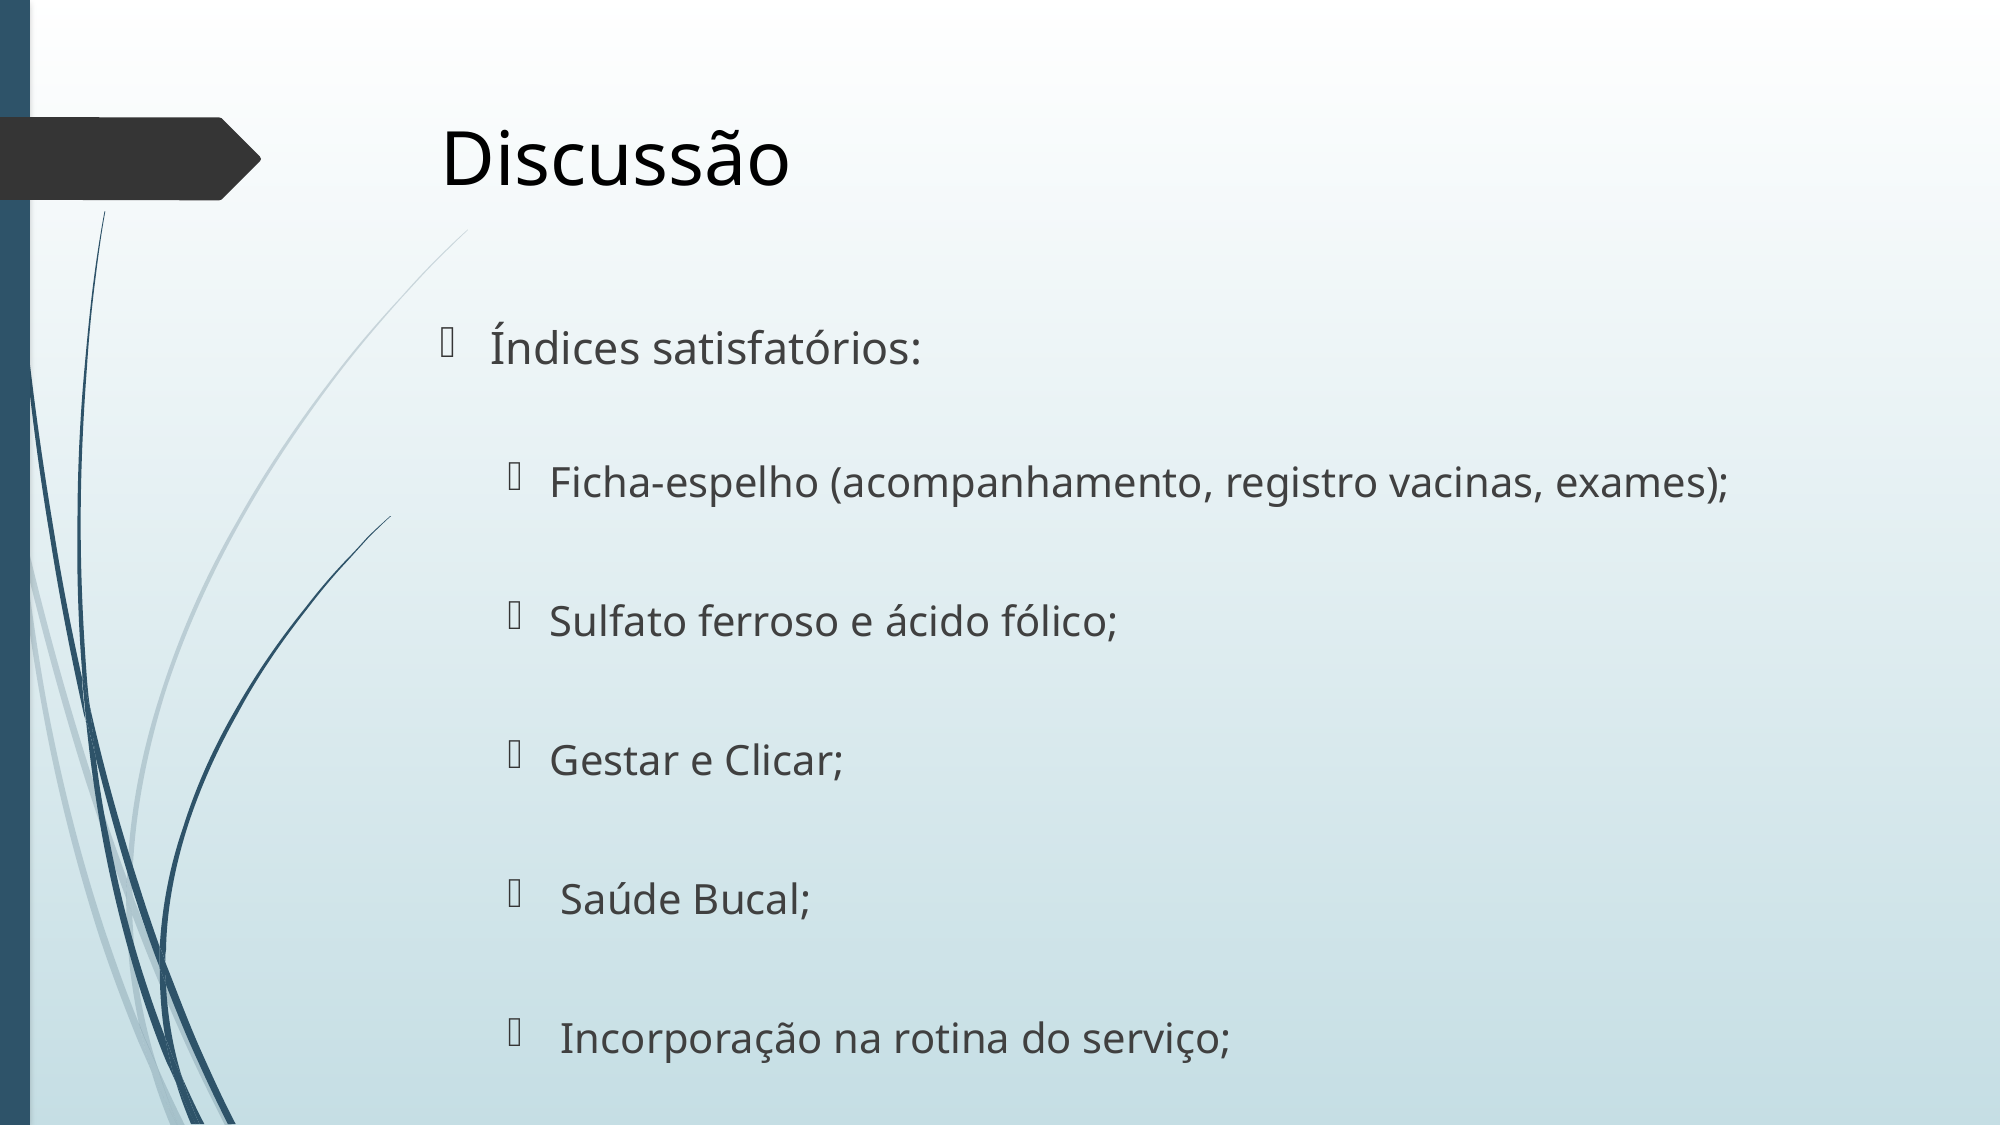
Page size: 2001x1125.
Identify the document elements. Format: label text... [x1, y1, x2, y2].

title Discussão [425, 102, 1888, 312]
list Índices satisfatórios: Ficha-espelho (acompanhamento, registro vacinas, exames); Sulfato ferroso e ácido fólico; Gestar e Clicar; Saúde Bucal; Incorporação na rotina do serviço; [424, 312, 1888, 1069]
